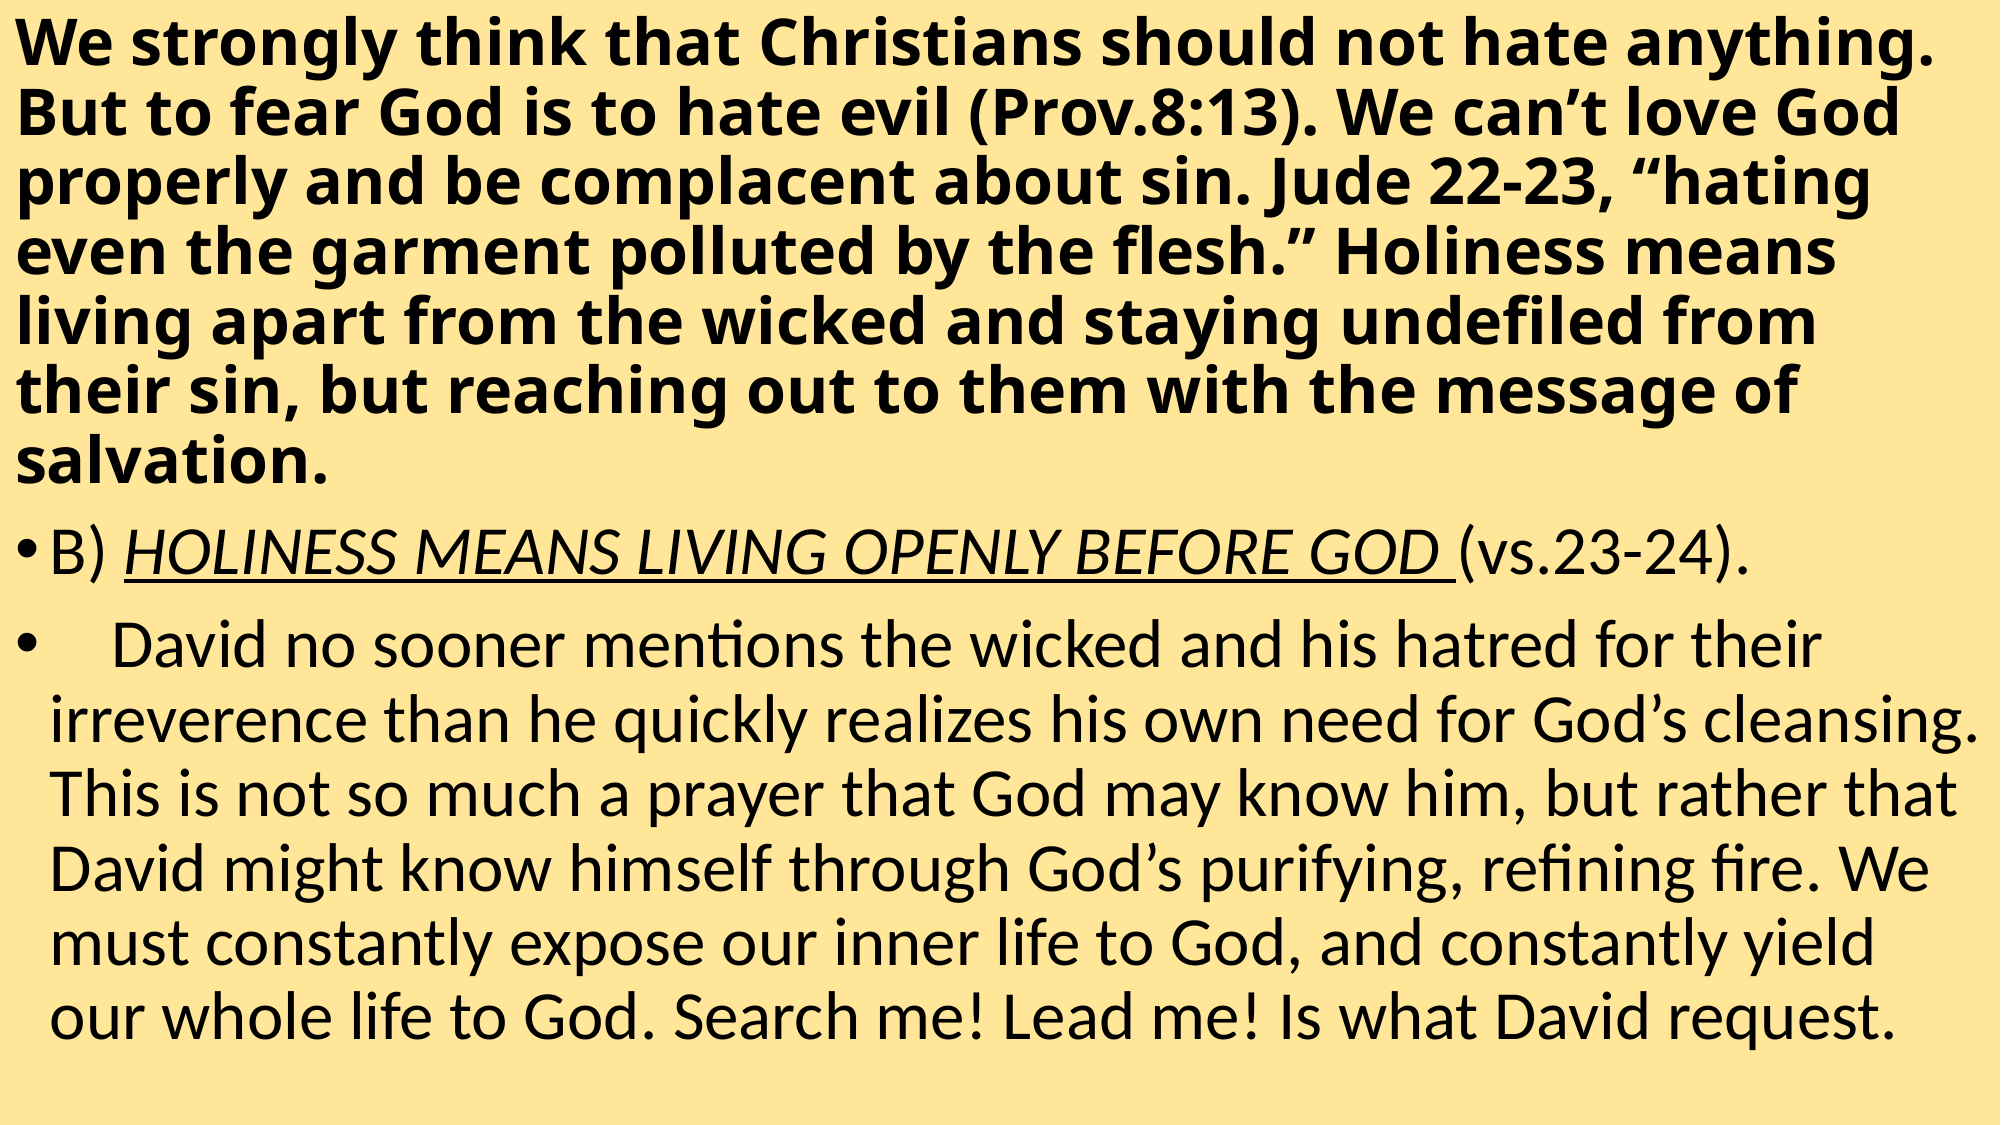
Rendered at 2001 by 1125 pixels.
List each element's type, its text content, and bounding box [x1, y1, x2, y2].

title We strongly think that Christians should not hate anything. But to fear God is to hate evil (Prov.8:13). We can’t love God properly and be complacent about sin. Jude 22-23, “hating even the garment polluted by the flesh.” Holiness means living apart from the wicked and staying undefiled from their sin, but reaching out to them with the message of salvation. [0, 0, 2000, 507]
list B) HOLINESS MEANS LIVING OPENLY BEFORE GOD (vs.23-24). David no sooner mentions the wicked and his hatred for their irreverence than he quickly realizes his own need for God’s cleansing. This is not so much a prayer that God may know him, but rather that David might know himself through God’s purifying, refining fire. We must constantly expose our inner life to God, and constantly yield our whole life to God. Search me! Lead me! Is what David request. [0, 507, 2000, 1125]
